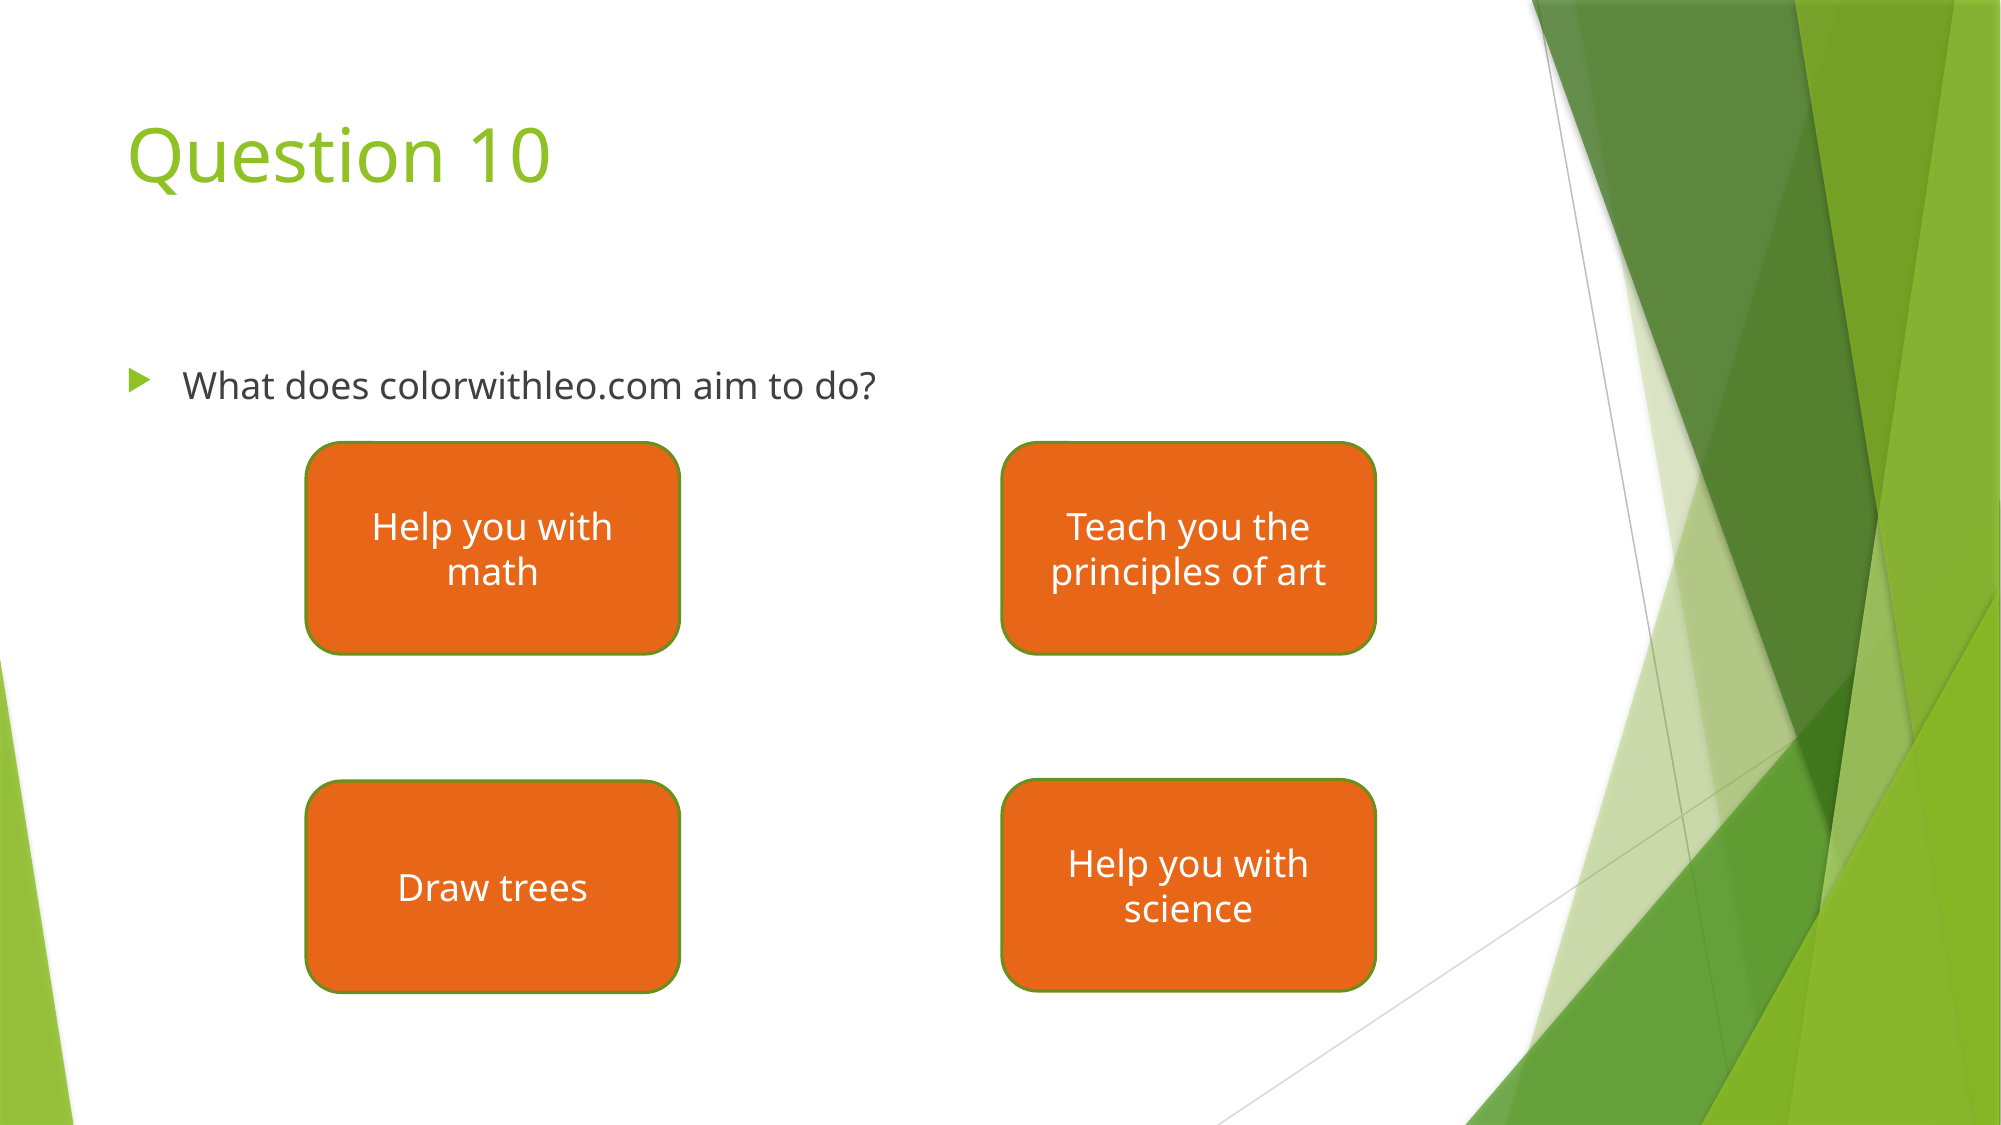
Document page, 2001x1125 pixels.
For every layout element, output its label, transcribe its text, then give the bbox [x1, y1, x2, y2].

text_box Help you with math [304, 440, 682, 656]
text_box Teach you the principles of art [1000, 440, 1378, 656]
title Question 10 [111, 99, 1522, 317]
text_box Draw trees [304, 779, 682, 995]
text_box Help you with science [1000, 777, 1378, 993]
list What does colorwithleo.com aim to do? [111, 354, 1522, 992]
